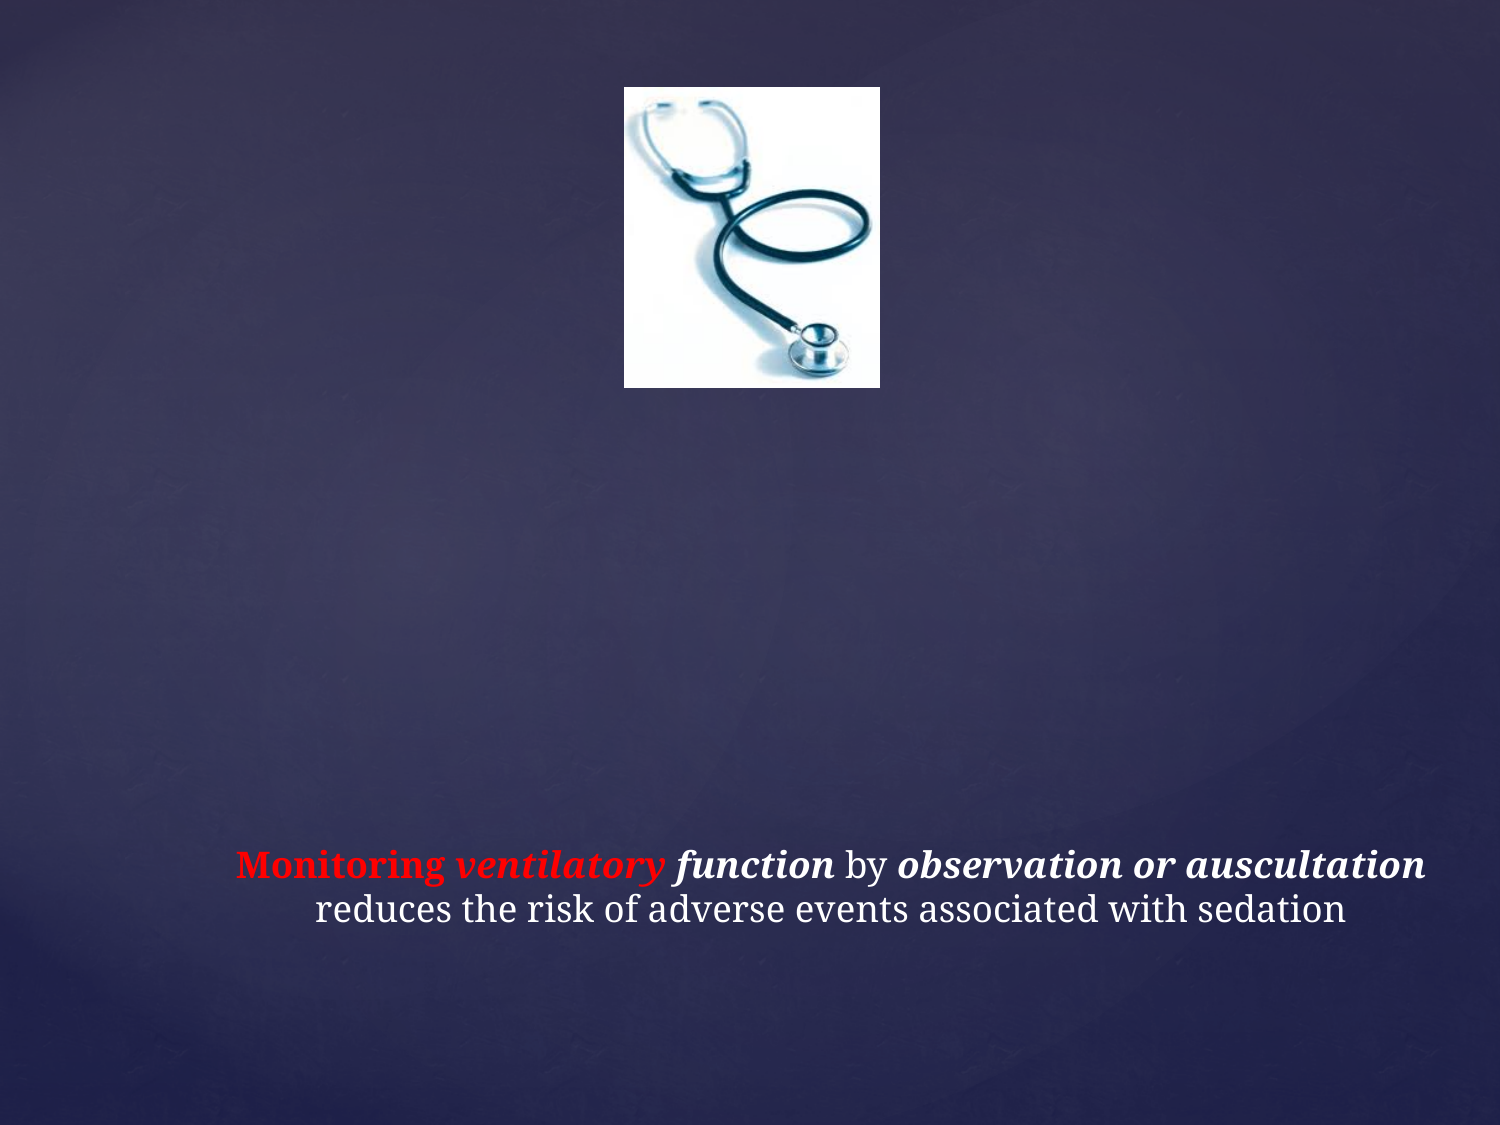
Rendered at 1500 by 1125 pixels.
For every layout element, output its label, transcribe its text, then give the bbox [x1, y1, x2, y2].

picture [624, 86, 880, 388]
title Monitoring ventilatory function by observation or auscultation reduces the risk of adverse events associated with sedation [212, 787, 1450, 938]
